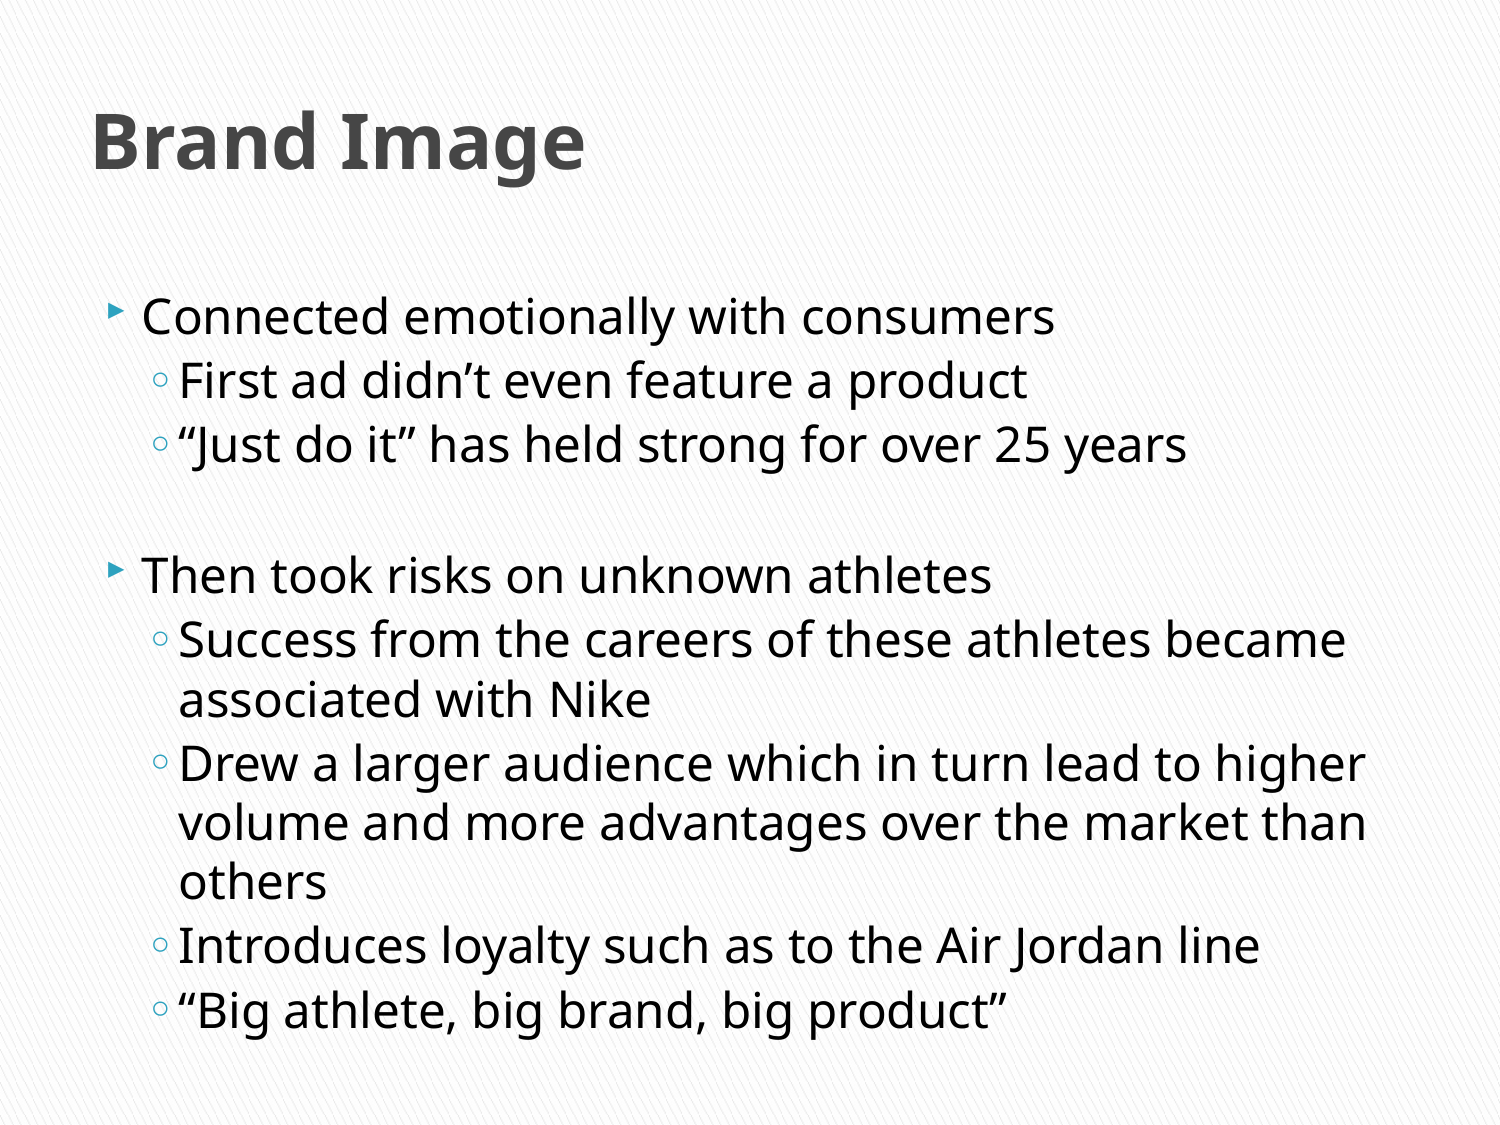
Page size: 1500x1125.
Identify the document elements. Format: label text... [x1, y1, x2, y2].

title Brand Image [75, 44, 1425, 212]
list Connected emotionally with consumers First ad didn’t even feature a product “Just do it” has held strong for over 25 years Then took risks on unknown athletes Success from the careers of these athletes became associated with Nike Drew a larger audience which in turn lead to higher volume and more advantages over the market than others Introduces loyalty such as to the Air Jordan line “Big athlete, big brand, big product” [75, 212, 1425, 1050]
